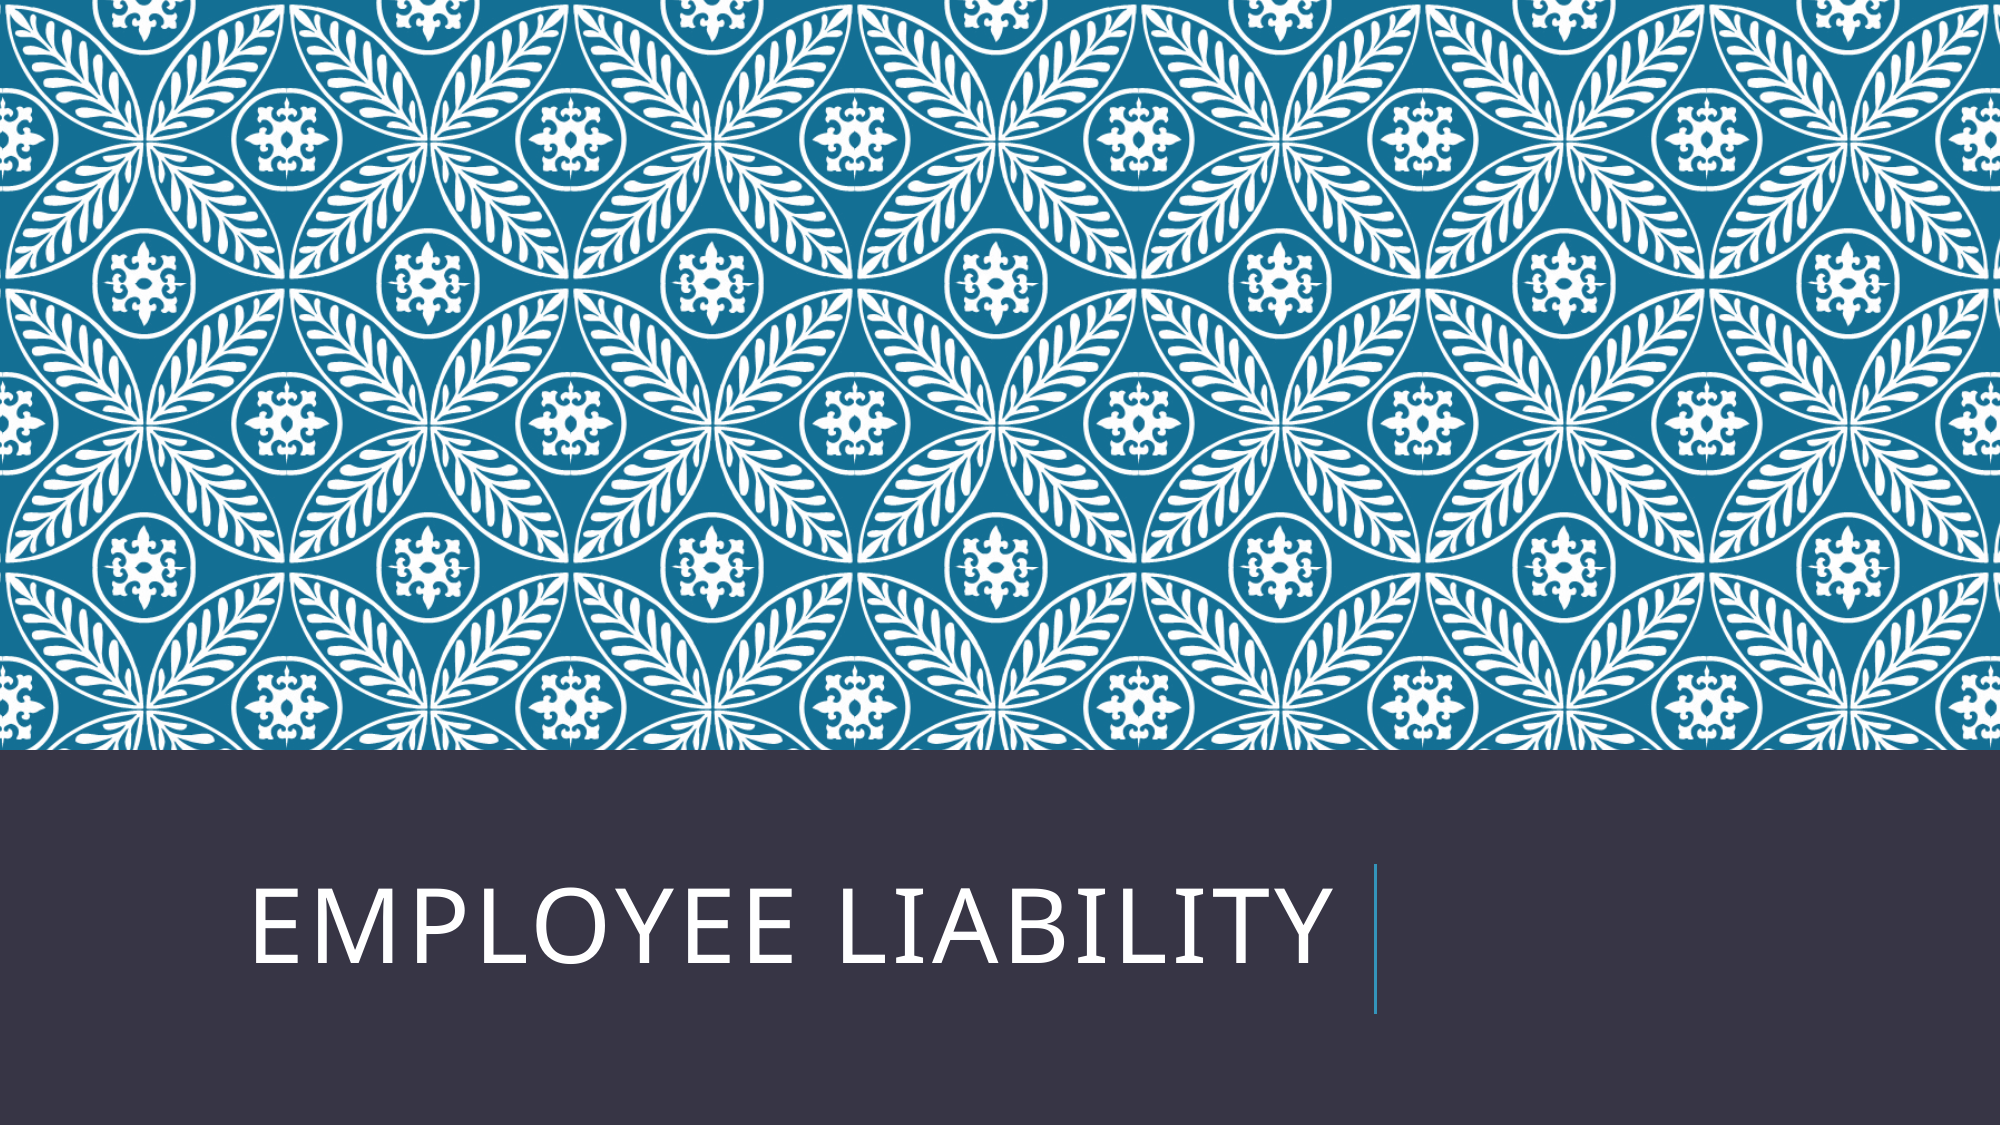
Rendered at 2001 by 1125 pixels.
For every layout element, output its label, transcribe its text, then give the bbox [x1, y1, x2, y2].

title Employee Liability [75, 813, 1350, 1054]
